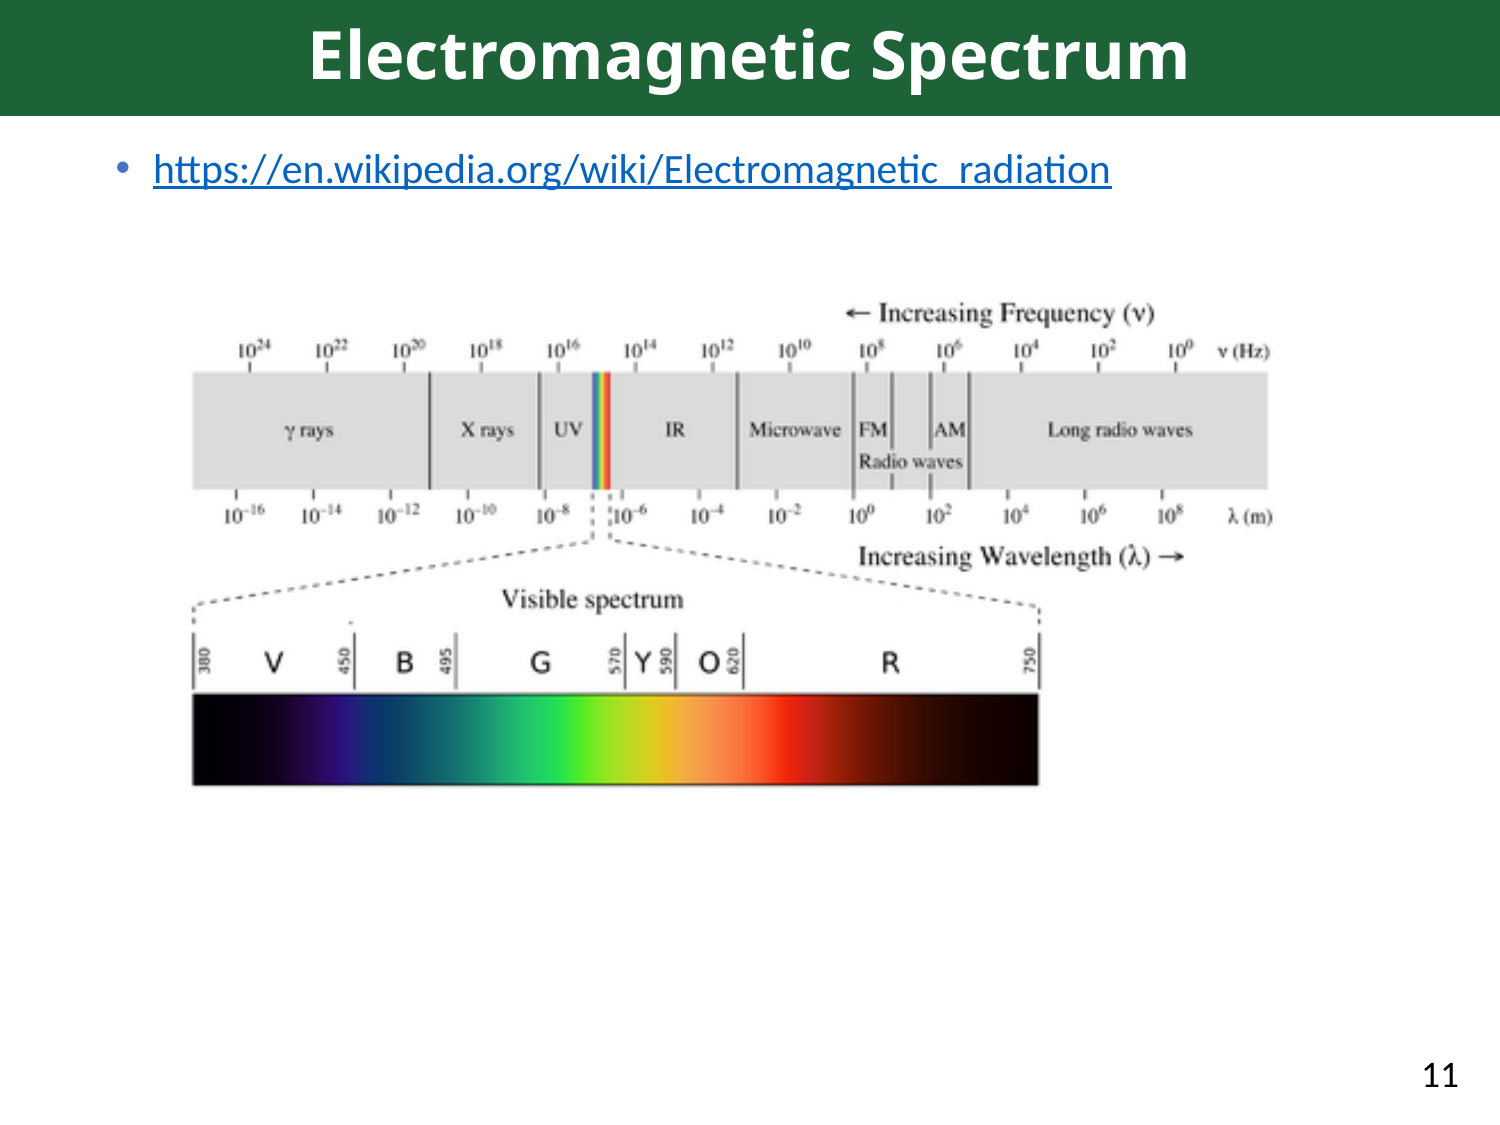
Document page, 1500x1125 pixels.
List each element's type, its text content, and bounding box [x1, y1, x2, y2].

title Electromagnetic Spectrum [0, 0, 1500, 116]
list https://en.wikipedia.org/wiki/Electromagnetic_radiation [25, 139, 1475, 1102]
slide_number 11 [1136, 1042, 1474, 1103]
picture [163, 274, 1300, 884]
